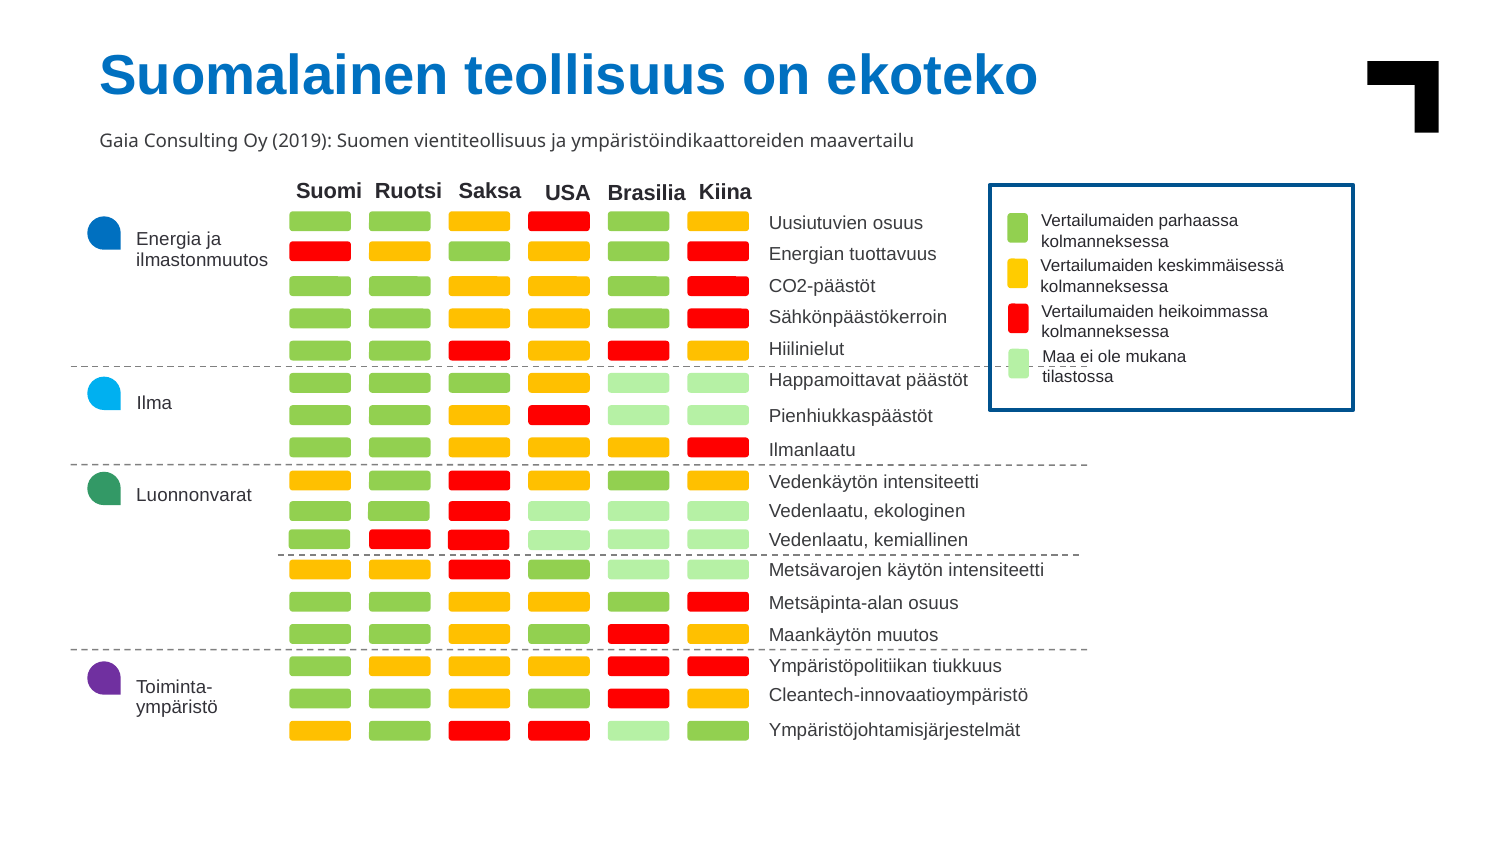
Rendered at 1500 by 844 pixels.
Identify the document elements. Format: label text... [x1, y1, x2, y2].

text_box [526, 621, 592, 646]
text_box [366, 621, 433, 646]
text_box [287, 621, 354, 646]
text_box Vedenkäytön intensiteetti [764, 474, 1038, 491]
text_box [446, 435, 513, 460]
text_box [605, 374, 672, 395]
text_box [526, 338, 592, 363]
text_box [685, 718, 752, 743]
text_box Saksa [443, 169, 537, 211]
text_box [605, 621, 672, 646]
text_box [366, 589, 433, 614]
text_box [287, 657, 354, 679]
text_box [446, 589, 513, 614]
text_box [87, 474, 121, 506]
text_box [526, 474, 592, 493]
text_box [685, 435, 752, 460]
text_box Luonnonvarat [121, 477, 269, 513]
text_box [685, 589, 752, 614]
text_box [605, 686, 672, 711]
text_box [287, 499, 354, 524]
text_box Ympäristöjohtamisjärjestelmät [764, 712, 1064, 739]
text_box [526, 374, 592, 395]
text_box Metsävarojen käytön intensiteetti [764, 553, 1098, 578]
text_box [287, 338, 354, 363]
text_box [366, 274, 433, 299]
text_box Sähkönpäästökerroin [764, 300, 975, 327]
text_box [605, 564, 672, 582]
text_box [605, 718, 672, 743]
text_box Gaia Consulting Oy (2019): Suomen vientiteollisuus ja ympäristöindikaattoreiden maavertailu [94, 123, 1258, 159]
text_box Suomalainen teollisuus on ekoteko [96, 25, 1340, 106]
text_box Vedenlaatu, ekologinen [764, 494, 1038, 521]
text_box Brasilia [592, 170, 684, 212]
text_box [287, 306, 354, 331]
text_box [287, 435, 354, 460]
text_box [366, 403, 433, 428]
text_box Ruotsi [360, 169, 443, 211]
text_box [526, 209, 592, 234]
text_box [446, 274, 513, 299]
text_box [526, 274, 592, 299]
text_box Cleantech-innovaatioympäristö [764, 681, 1074, 708]
text_box [366, 209, 433, 234]
text_box Uusiutuvien osuus [764, 205, 984, 232]
text_box [605, 474, 672, 493]
text_box [685, 564, 752, 582]
text_box [287, 239, 354, 264]
text_box [685, 499, 752, 524]
text_box [446, 306, 513, 331]
text_box [526, 306, 592, 331]
text_box USA [530, 170, 592, 211]
text_box [446, 499, 513, 524]
text_box [366, 435, 433, 460]
text_box [366, 686, 433, 711]
text_box [526, 589, 592, 614]
text_box [526, 657, 592, 679]
text_box [287, 403, 354, 428]
text_box [446, 403, 513, 428]
table_header 2008 [764, 466, 1038, 471]
text_box [287, 686, 354, 711]
text_box [526, 239, 592, 264]
text_box [366, 564, 433, 582]
text_box [605, 338, 672, 363]
text_box [685, 686, 752, 711]
text_box [446, 209, 513, 234]
text_box [526, 564, 592, 582]
text_box [605, 306, 672, 331]
text_box [605, 239, 672, 264]
text_box [446, 657, 513, 679]
text_box [685, 306, 752, 331]
text_box [287, 274, 354, 299]
text_box [526, 403, 592, 428]
text_box [685, 621, 752, 646]
text_box Ilma [121, 386, 188, 422]
text_box Energia ja ilmastonmuutos [121, 222, 288, 278]
text_box [685, 657, 752, 679]
text_box [446, 564, 513, 582]
text_box [446, 374, 513, 395]
text_box [366, 718, 433, 743]
text_box [87, 216, 121, 250]
text_box [605, 435, 672, 460]
text_box [446, 338, 513, 363]
text_box [366, 657, 433, 679]
text_box [605, 499, 672, 524]
text_box [366, 374, 433, 395]
text_box [446, 474, 513, 493]
text_box [87, 376, 121, 411]
text_box [287, 564, 354, 582]
text_box [287, 718, 354, 743]
text_box [605, 274, 672, 299]
text_box [286, 527, 353, 552]
text_box Pienhiukkaspäästöt [764, 399, 1058, 426]
text_box [605, 527, 672, 552]
text_box [287, 589, 354, 614]
text_box [685, 239, 752, 264]
text_box [445, 527, 512, 553]
text_box [446, 239, 513, 264]
text_box Toiminta- ympäristö [121, 669, 235, 725]
text_box [685, 527, 752, 552]
text_box Energian tuottavuus [764, 237, 984, 264]
text_box Happamoittavat päästöt [764, 374, 984, 390]
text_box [989, 184, 1354, 411]
text_box [366, 338, 433, 363]
text_box Ympäristöpolitiikan tiukkuus [764, 657, 1064, 676]
text_box [367, 527, 433, 552]
text_box [446, 718, 513, 743]
text_box [605, 403, 672, 428]
text_box [685, 403, 752, 428]
text_box Ilmanlaatu [764, 433, 1058, 460]
text_box [685, 474, 752, 493]
text_box [526, 528, 592, 553]
text_box [605, 657, 672, 679]
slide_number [764, 367, 987, 390]
text_box Maankäytön muutos [764, 618, 1043, 644]
text_box [446, 686, 513, 711]
text_box [605, 589, 672, 614]
text_box [685, 209, 752, 234]
text_box [526, 686, 592, 711]
text_box Vedenlaatu, kemiallinen [764, 526, 1043, 552]
text_box Suomi [281, 169, 360, 211]
text_box [366, 306, 433, 331]
text_box [287, 474, 354, 493]
text_box [526, 718, 592, 743]
text_box [685, 338, 752, 363]
text_box [287, 374, 354, 395]
text_box [605, 209, 672, 234]
text_box [365, 499, 432, 524]
text_box [287, 209, 354, 234]
text_box [366, 239, 433, 264]
text_box [526, 435, 592, 460]
text_box Hiilinielut [764, 332, 975, 358]
text_box [526, 499, 592, 524]
text_box [446, 621, 513, 646]
text_box [685, 274, 752, 299]
text_box [366, 474, 433, 493]
text_box Kiina [684, 170, 767, 212]
text_box CO2-päästöt [764, 268, 975, 295]
text_box [87, 661, 121, 695]
text_box Metsäpinta-alan osuus [764, 586, 1038, 613]
text_box [685, 374, 752, 395]
